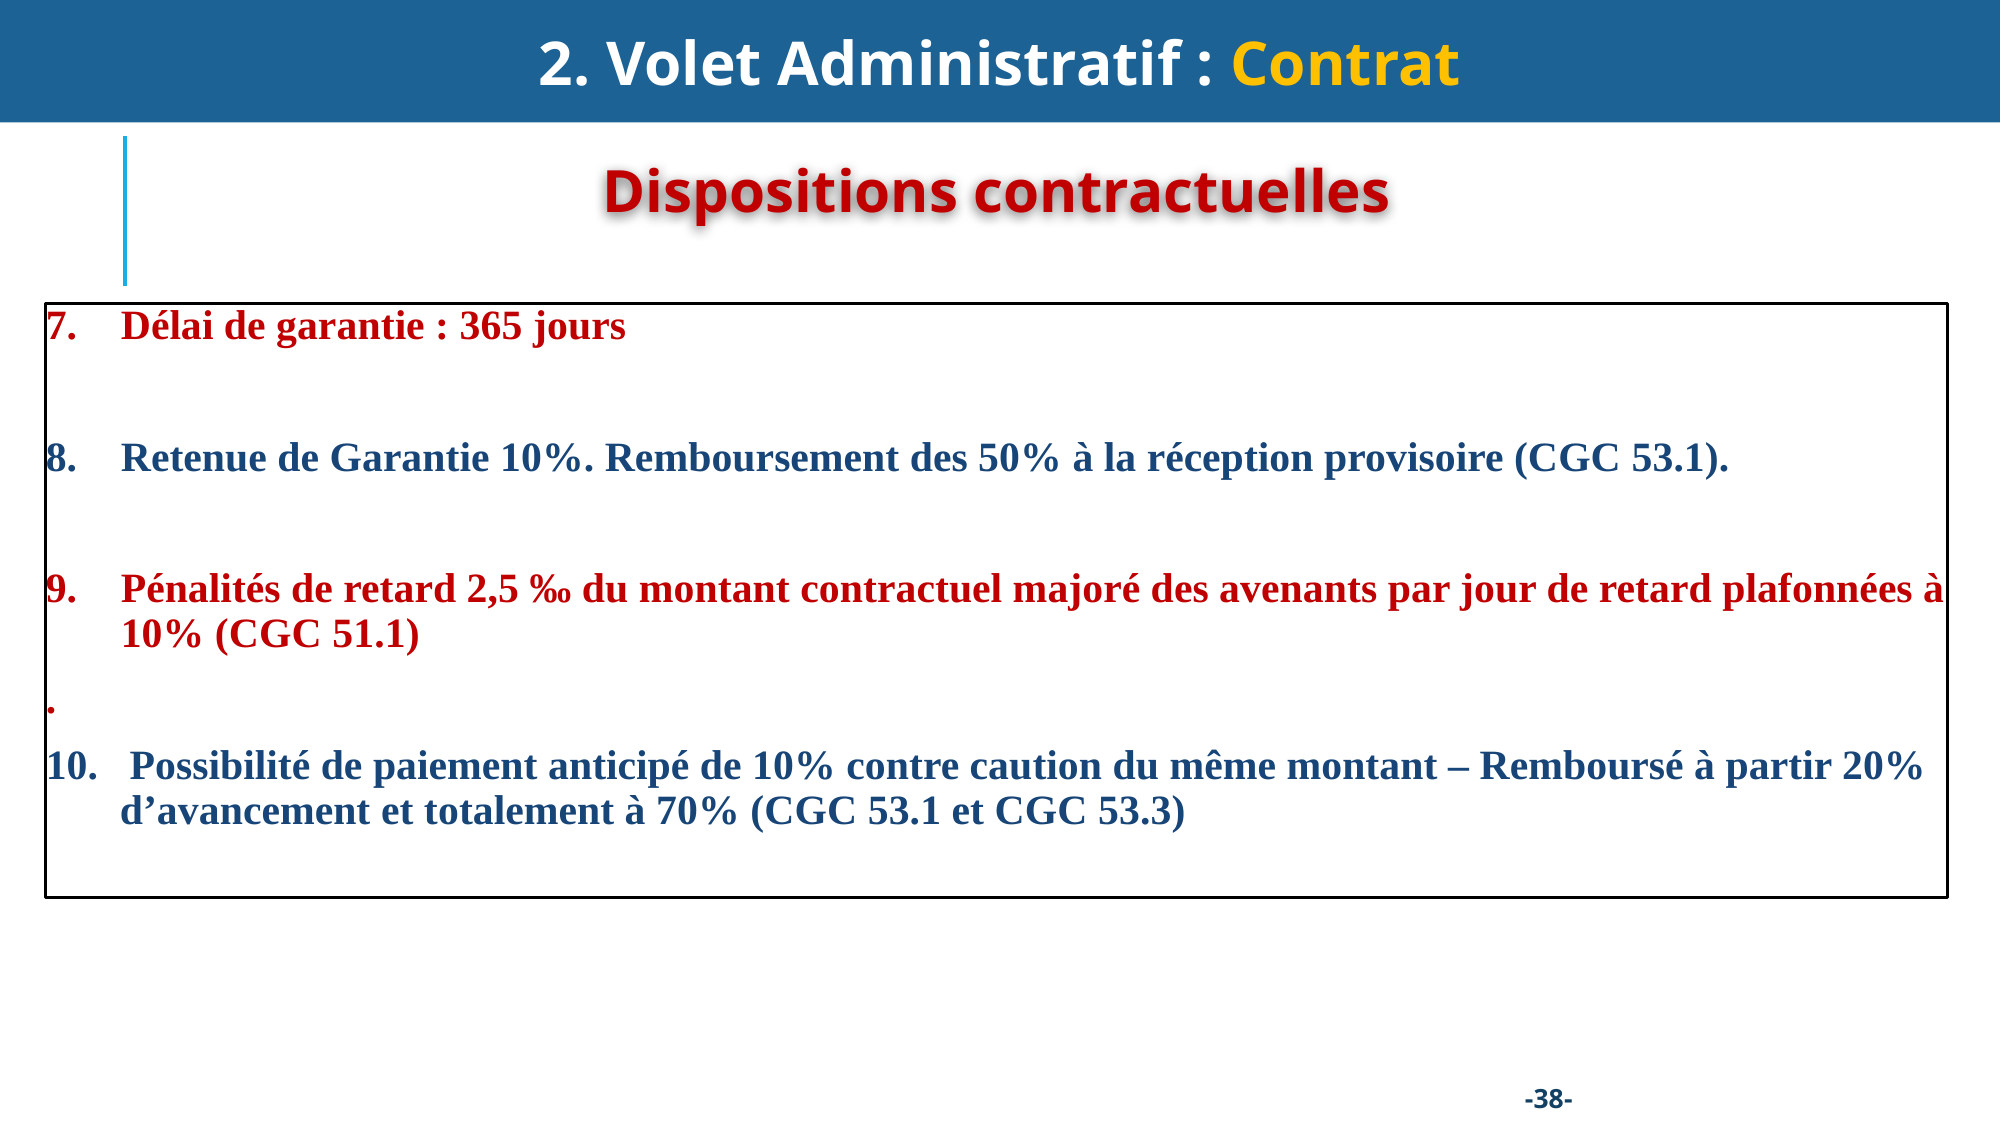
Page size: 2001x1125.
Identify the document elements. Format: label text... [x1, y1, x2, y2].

slide_number -38- [1510, 1083, 1971, 1116]
text_box Délai de garantie : 365 jours Retenue de Garantie 10%. Remboursement des 50% à la réception provisoire (CGC 53.1). Pénalités de retard 2,5 ‰ du montant contractuel majoré des avenants par jour de retard plafonnées à 10% (CGC 51.1) . 10. Possibilité de paiement anticipé de 10% contre caution du même montant – Remboursé à partir 20% d’avancement et totalement à 70% (CGC 53.1 et CGC 53.3) [45, 302, 1948, 898]
text_box 2. Volet Administratif : Contrat [0, 0, 2000, 124]
text_box Dispositions contractuelles [323, 161, 1670, 218]
